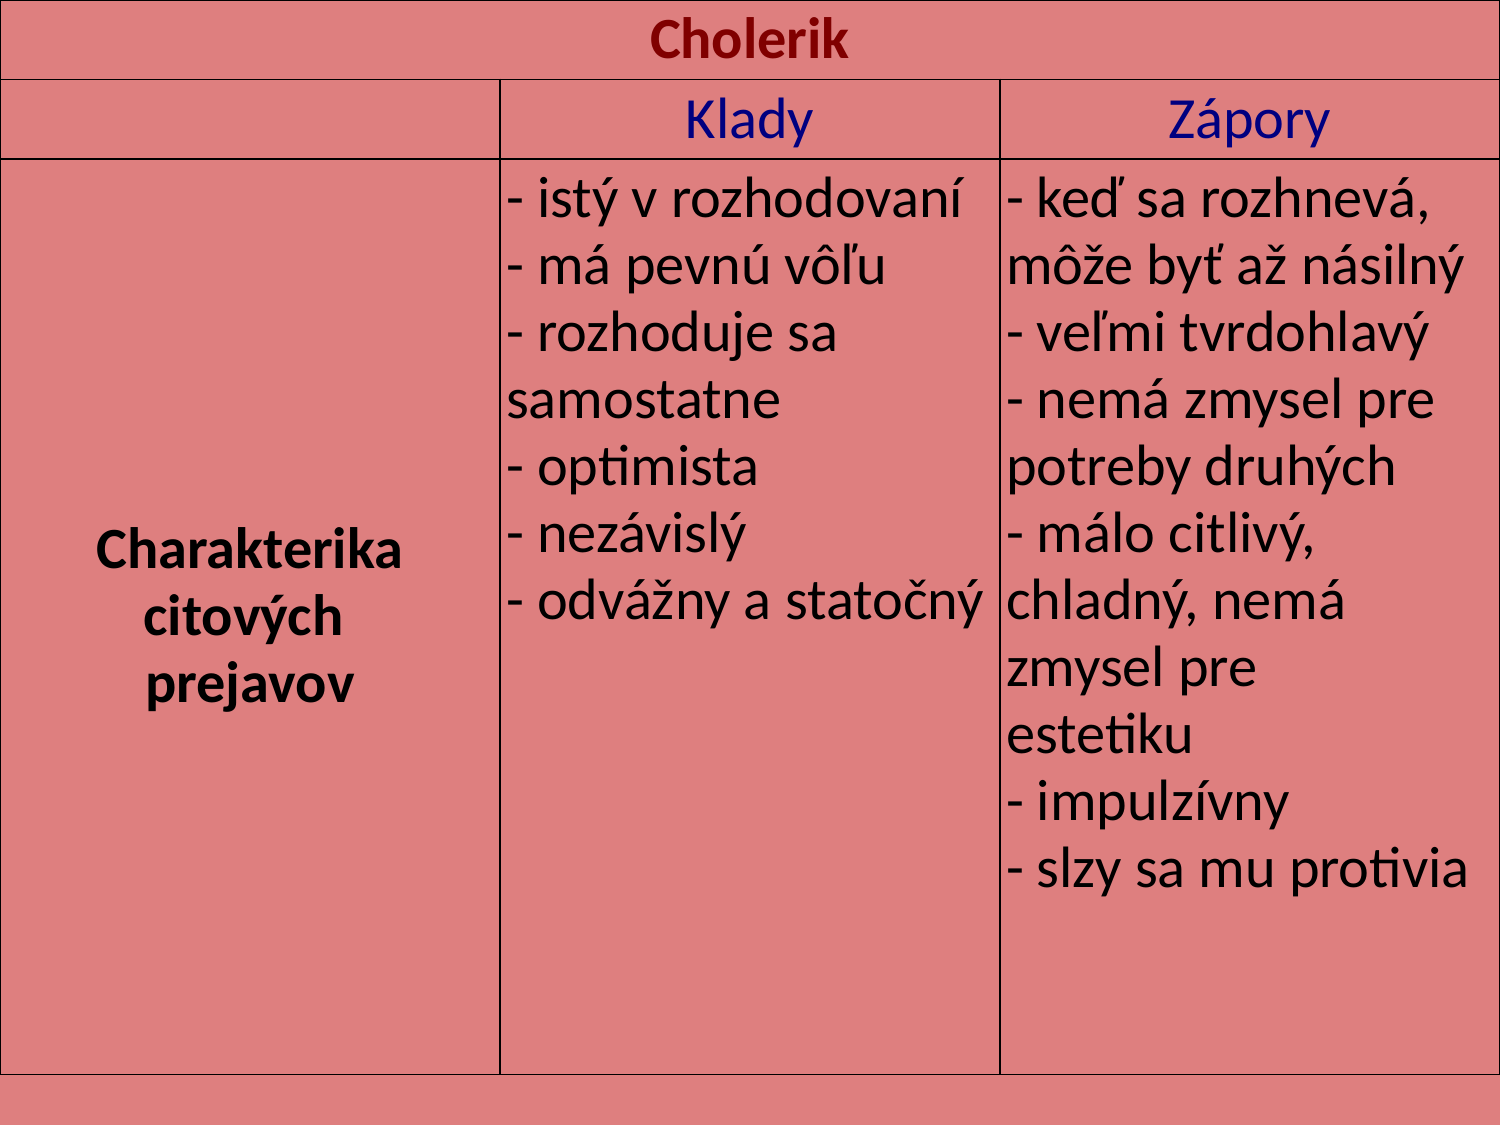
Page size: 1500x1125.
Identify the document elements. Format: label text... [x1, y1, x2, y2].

table_cell - istý v rozhodovaní - má pevnú vôľu - rozhoduje sa samostatne - optimista - nezávislý - odvážny a statočný [501, 160, 999, 1074]
table_cell - keď sa rozhnevá, môže byť až násilný - veľmi tvrdohlavý - nemá zmysel pre potreby druhých - málo citlivý, chladný, nemá zmysel pre estetiku - impulzívny - slzy sa mu protivia [1001, 160, 1499, 1074]
table_cell [1, 80, 499, 158]
table_cell Zápory [1001, 80, 1499, 158]
table_cell Klady [501, 80, 999, 158]
table_header Cholerik [1, 1, 1499, 79]
table_cell Charakterika citových prejavov [1, 160, 499, 1074]
